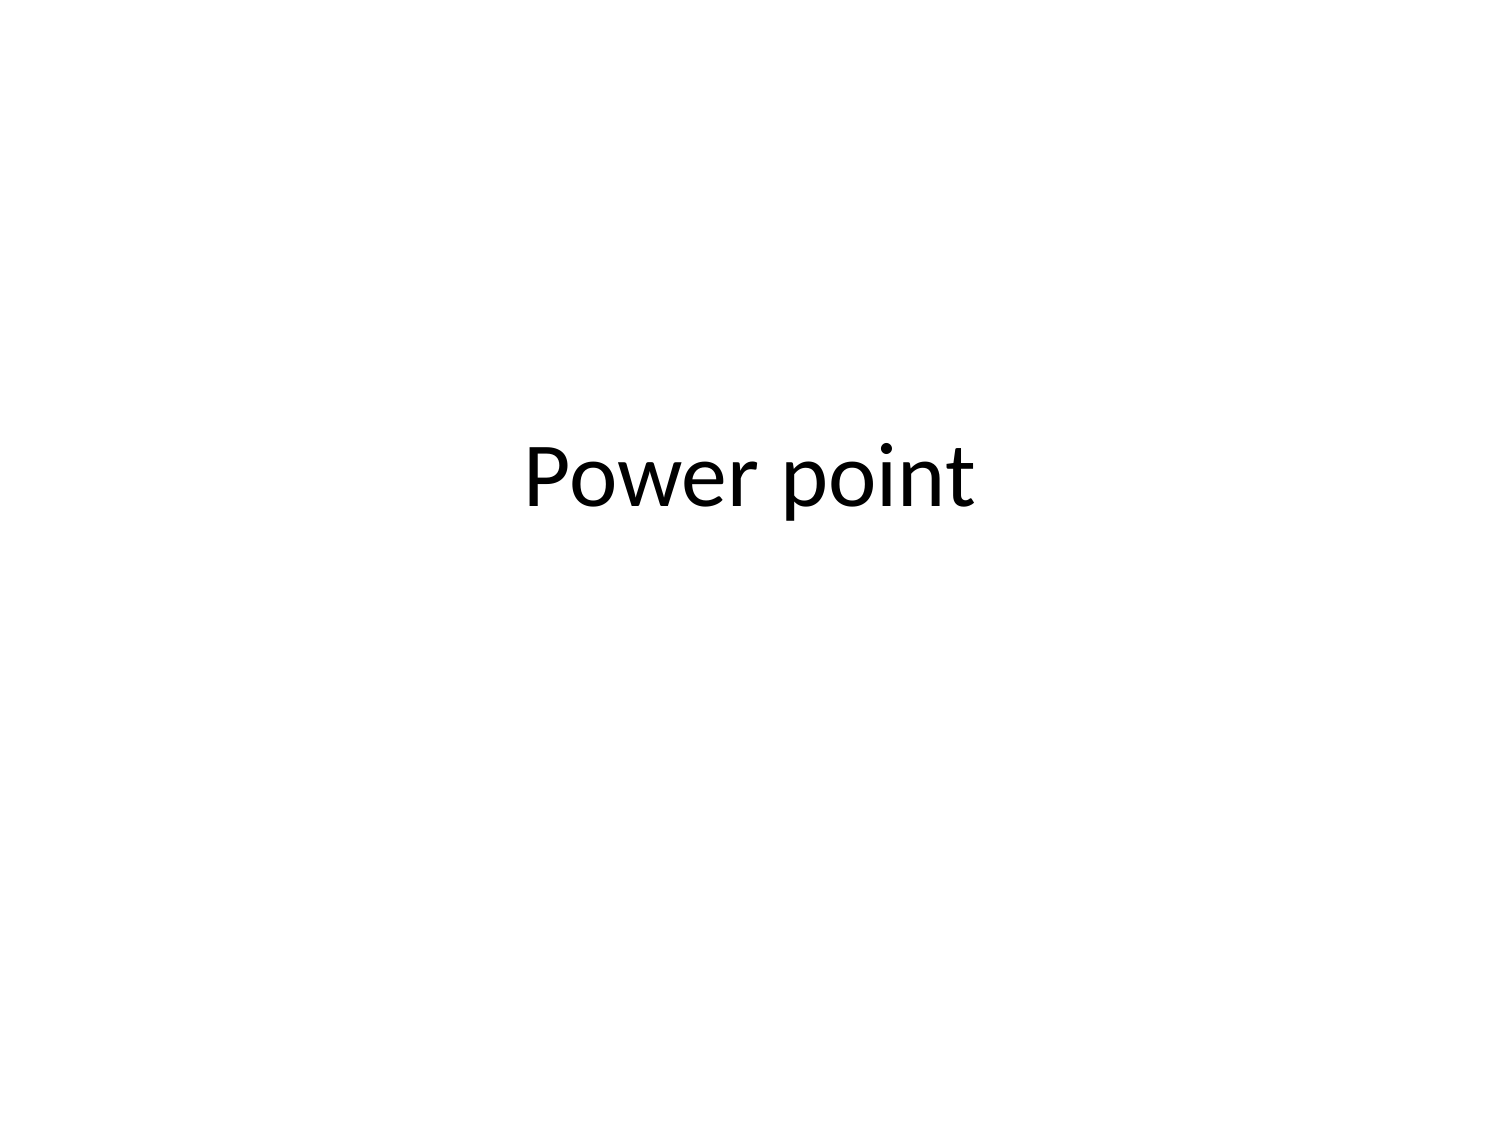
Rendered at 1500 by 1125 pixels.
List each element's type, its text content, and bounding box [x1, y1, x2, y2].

title Power point [112, 349, 1388, 591]
